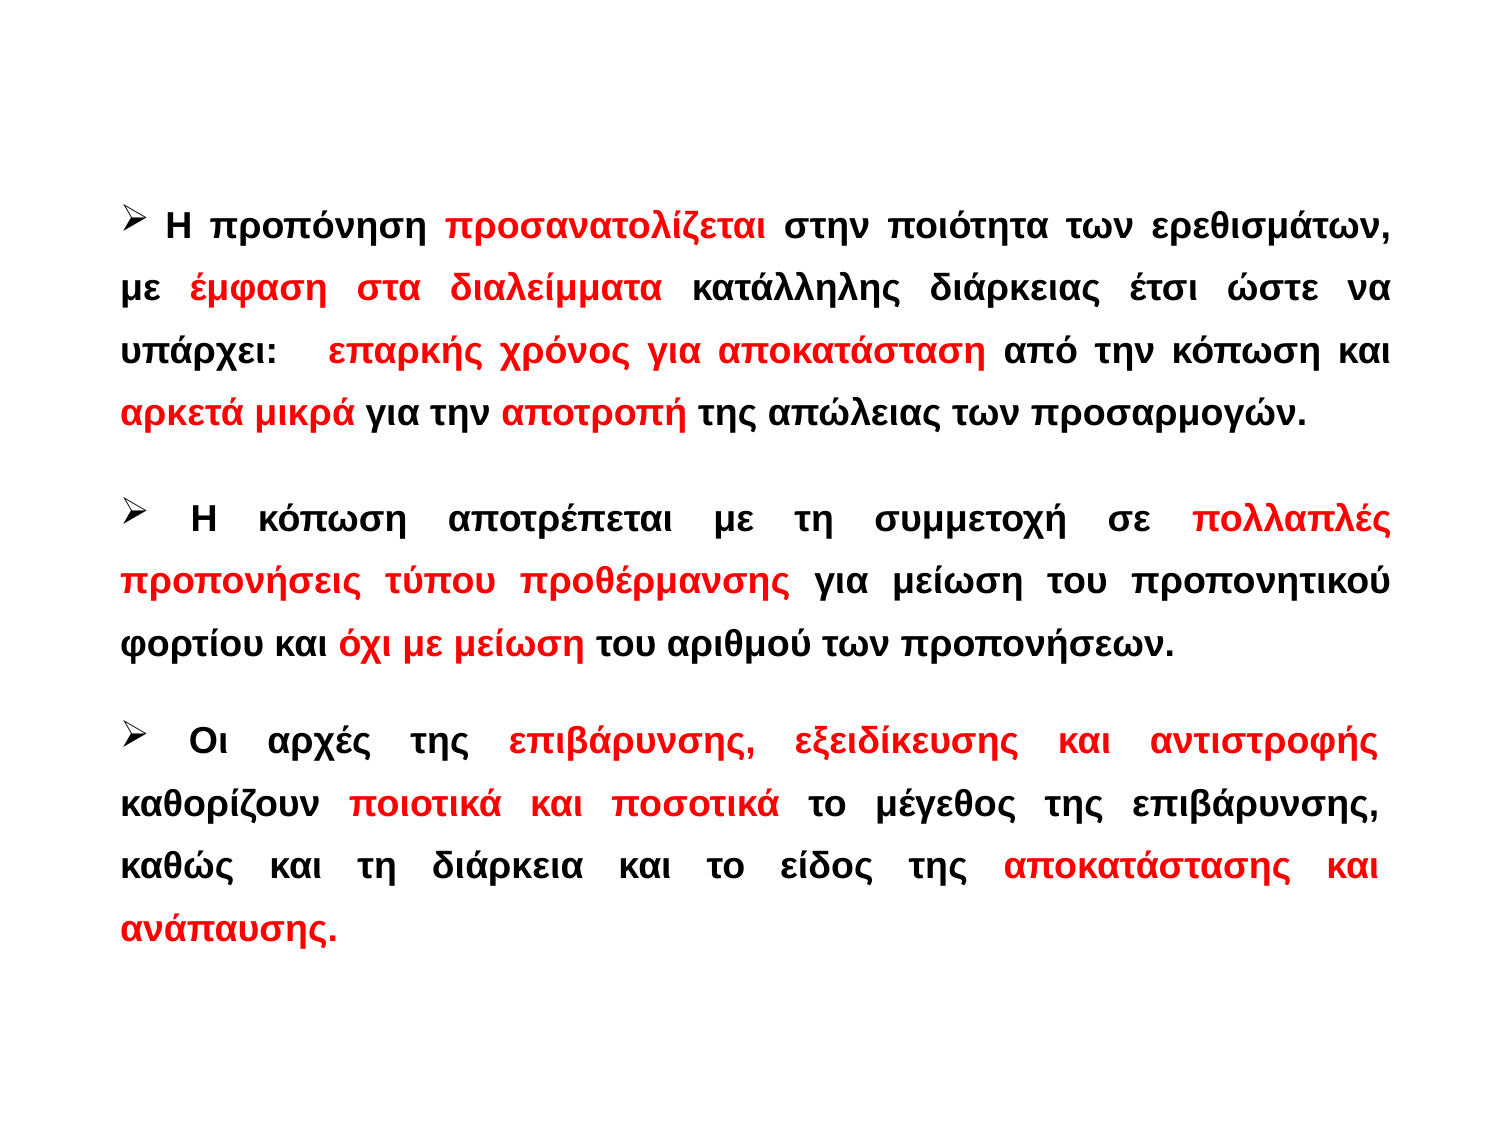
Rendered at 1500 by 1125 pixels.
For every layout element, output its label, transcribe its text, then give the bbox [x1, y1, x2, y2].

text_box Η προπόνηση προσανατολίζεται στην ποιότητα των ερεθισμάτων, με έμφαση στα διαλείμματα κατάλληλης διάρκειας έτσι ώστε να υπάρχει: επαρκής χρόνος για αποκατάσταση από την κόπωση και αρκετά μικρά για την αποτροπή της απώλειας των προσαρμογών. [105, 175, 1407, 468]
text_box Οι αρχές της επιβάρυνσης, εξειδίκευσης και αντιστροφής καθορίζουν ποιοτικά και ποσοτικά το μέγεθος της επιβάρυνσης, καθώς και τη διάρκεια και το είδος της αποκατάστασης και ανάπαυσης. [105, 691, 1395, 956]
text_box Η κόπωση αποτρέπεται με τη συμμετοχή σε πολλαπλές προπονήσεις τύπου προθέρμανσης για μείωση του προπονητικού φορτίου και όχι με μείωση του αριθμού των προπονήσεων. [105, 468, 1407, 671]
